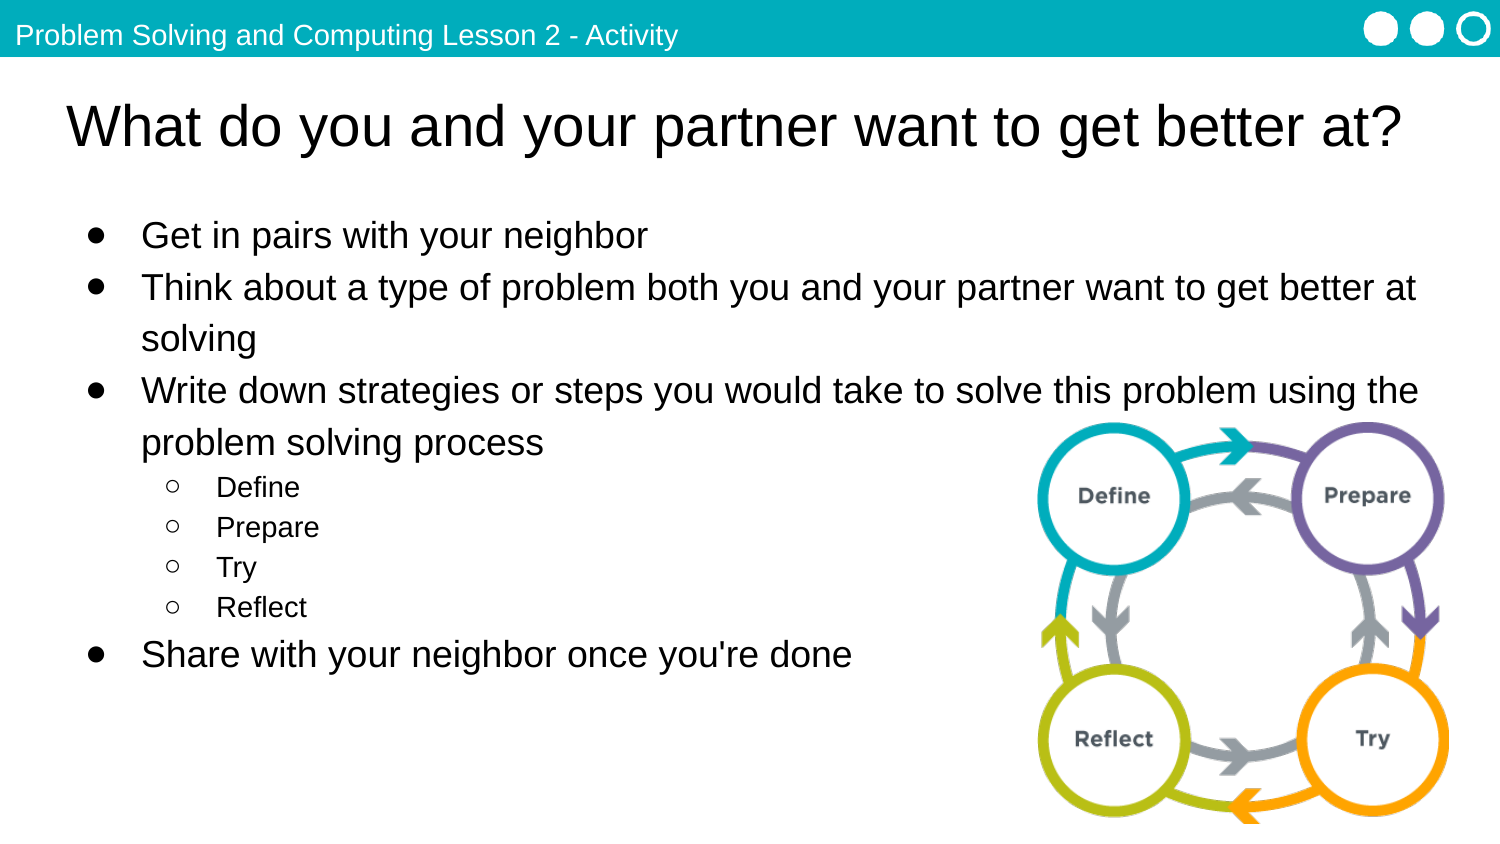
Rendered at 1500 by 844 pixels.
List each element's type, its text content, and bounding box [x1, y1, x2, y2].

list Get in pairs with your neighbor Think about a type of problem both you and your partner want to get better at solving Write down strategies or steps you would take to solve this problem using the problem solving process Define Prepare Try Reflect Share with your neighbor once you're done [51, 189, 1449, 750]
picture [0, 0, 1500, 844]
title What do you and your partner want to get better at? [51, 72, 1449, 167]
text_box Problem Solving and Computing Lesson 2 - Activity [0, 0, 750, 58]
